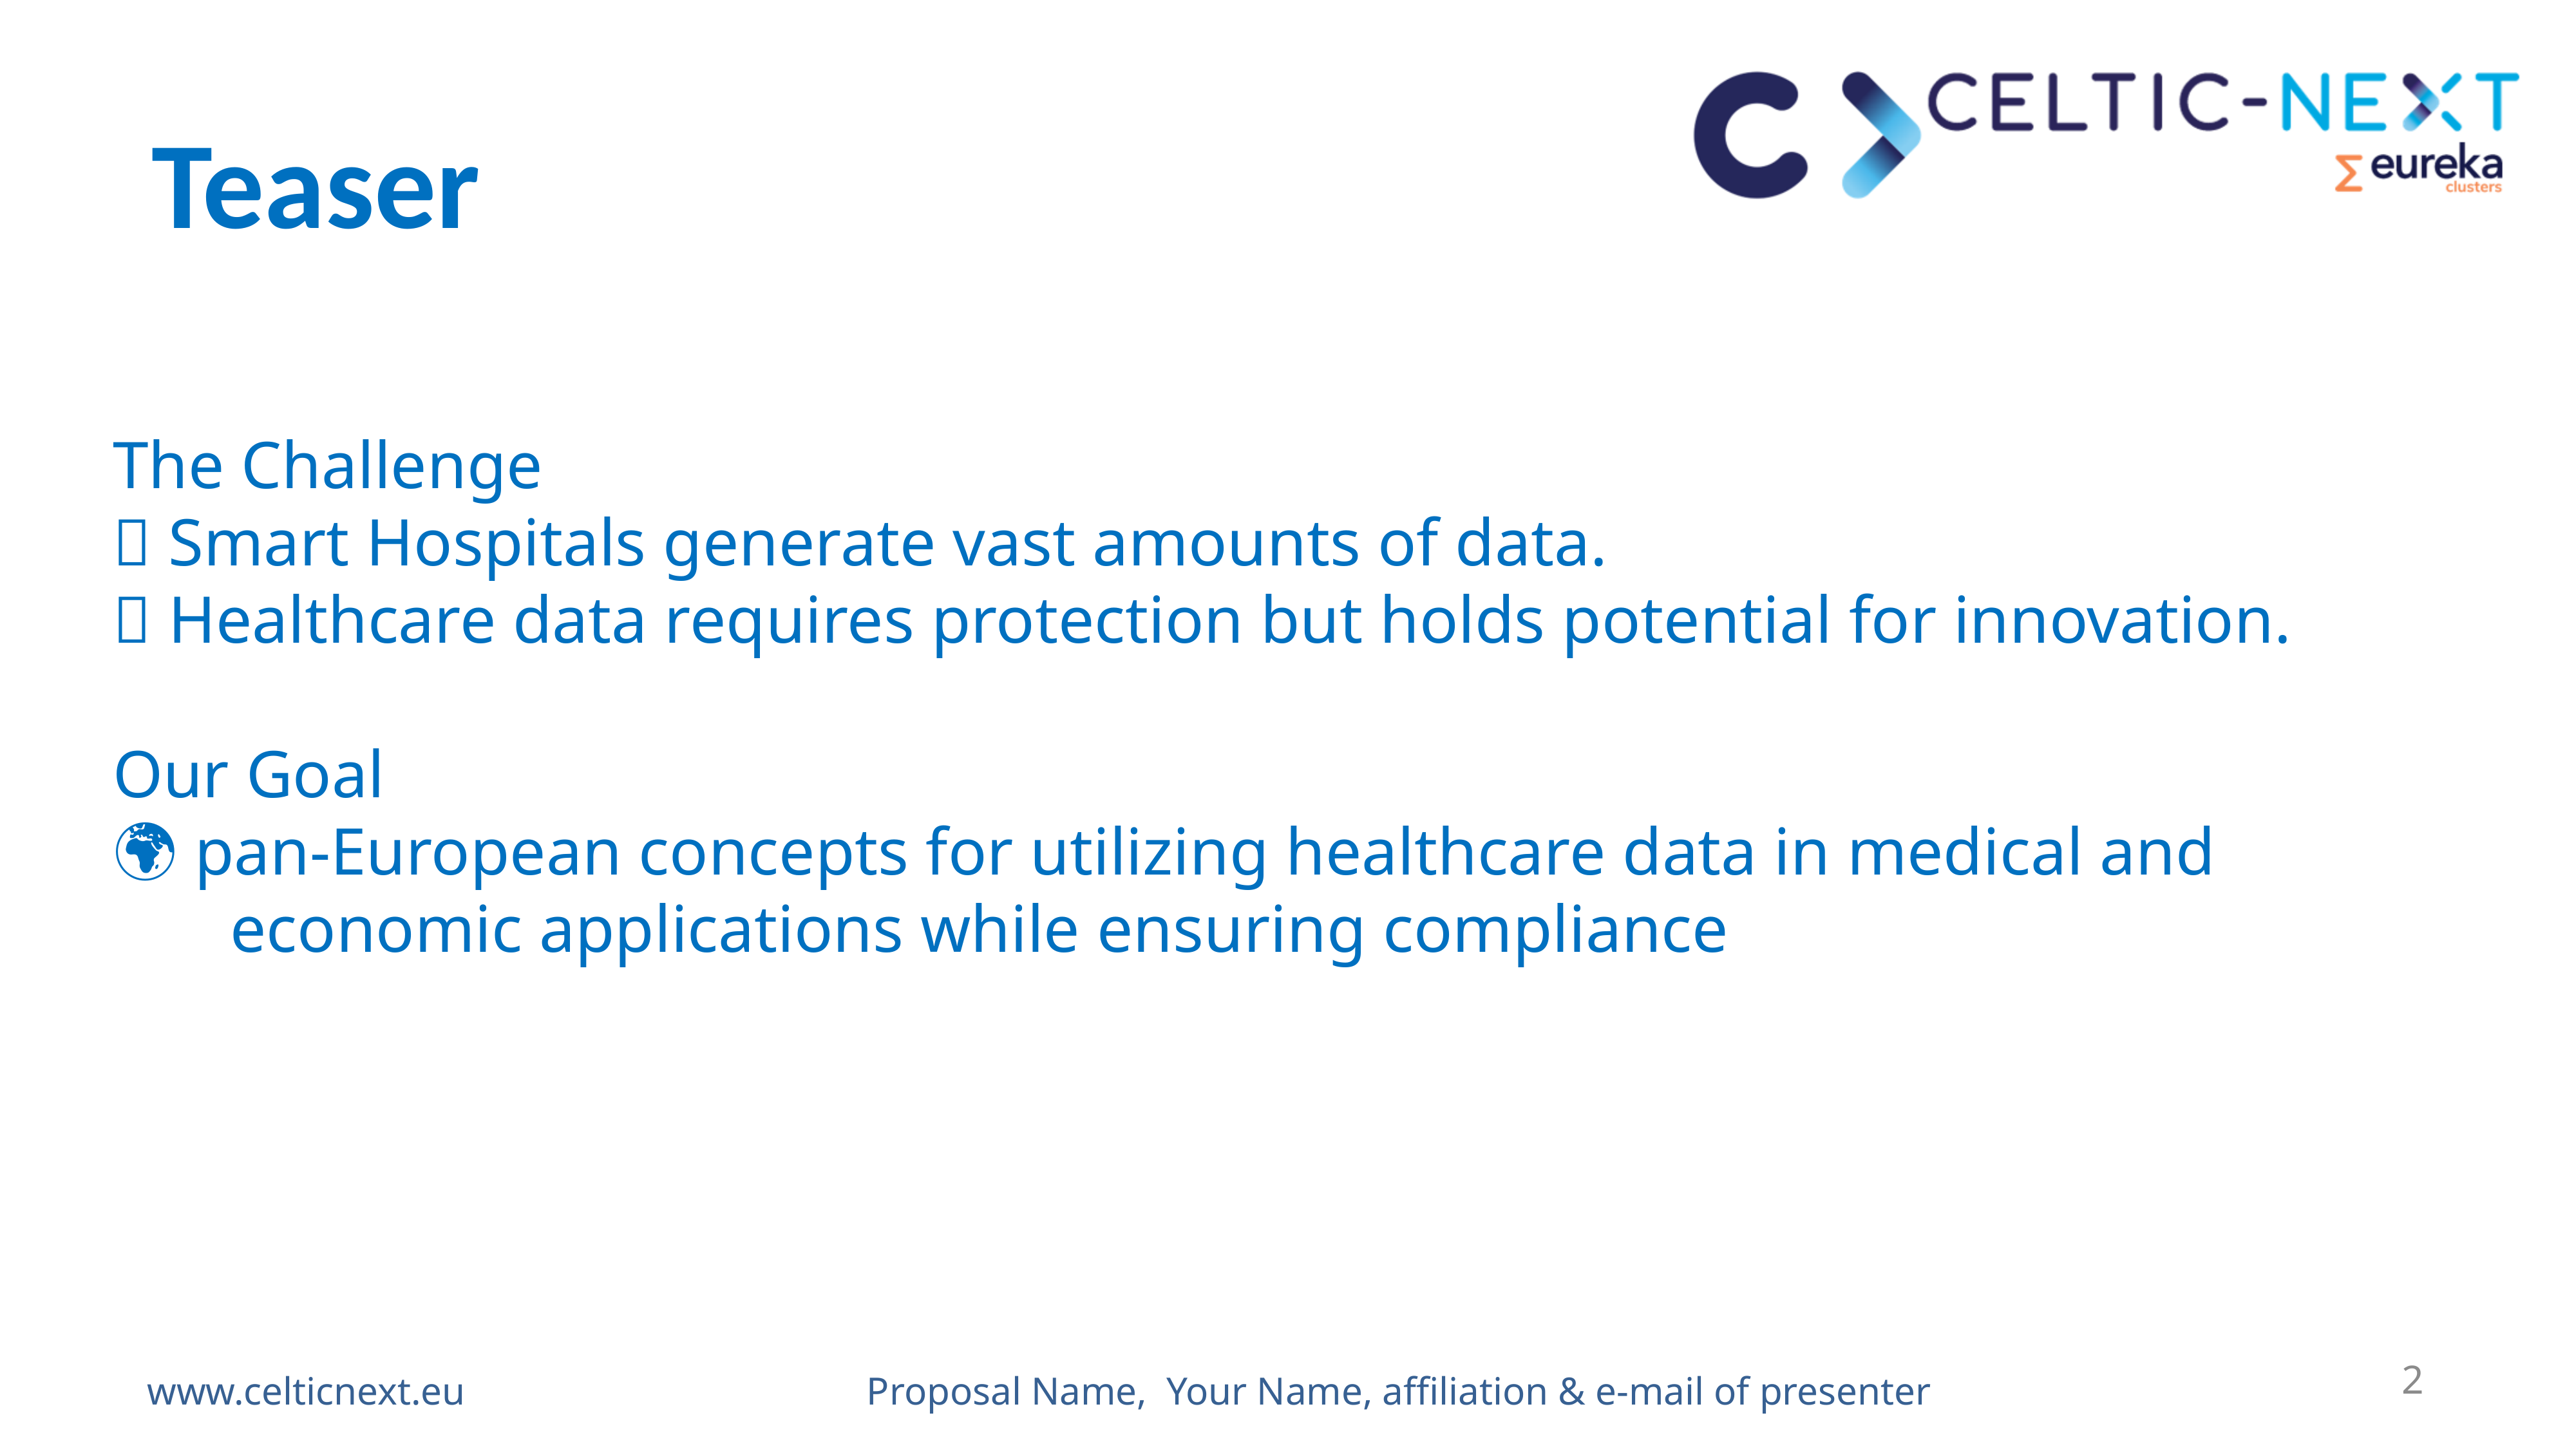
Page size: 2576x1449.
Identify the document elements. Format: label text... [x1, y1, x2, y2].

text_box www.celticnext.eu Proposal Name, Your Name, affiliation & e-mail of presenter [124, 1356, 2293, 1425]
slide_number 2 [1846, 1343, 2447, 1421]
picture [1627, 5, 2576, 247]
text_box The Challenge 🏥 Smart Hospitals generate vast amounts of data. 🔐 Healthcare data requires protection but holds potential for innovation. Our Goal 🌍 pan-European concepts for utilizing healthcare data in medical and economic applications while ensuring compliance [90, 412, 2486, 976]
title Teaser [129, 58, 2447, 300]
